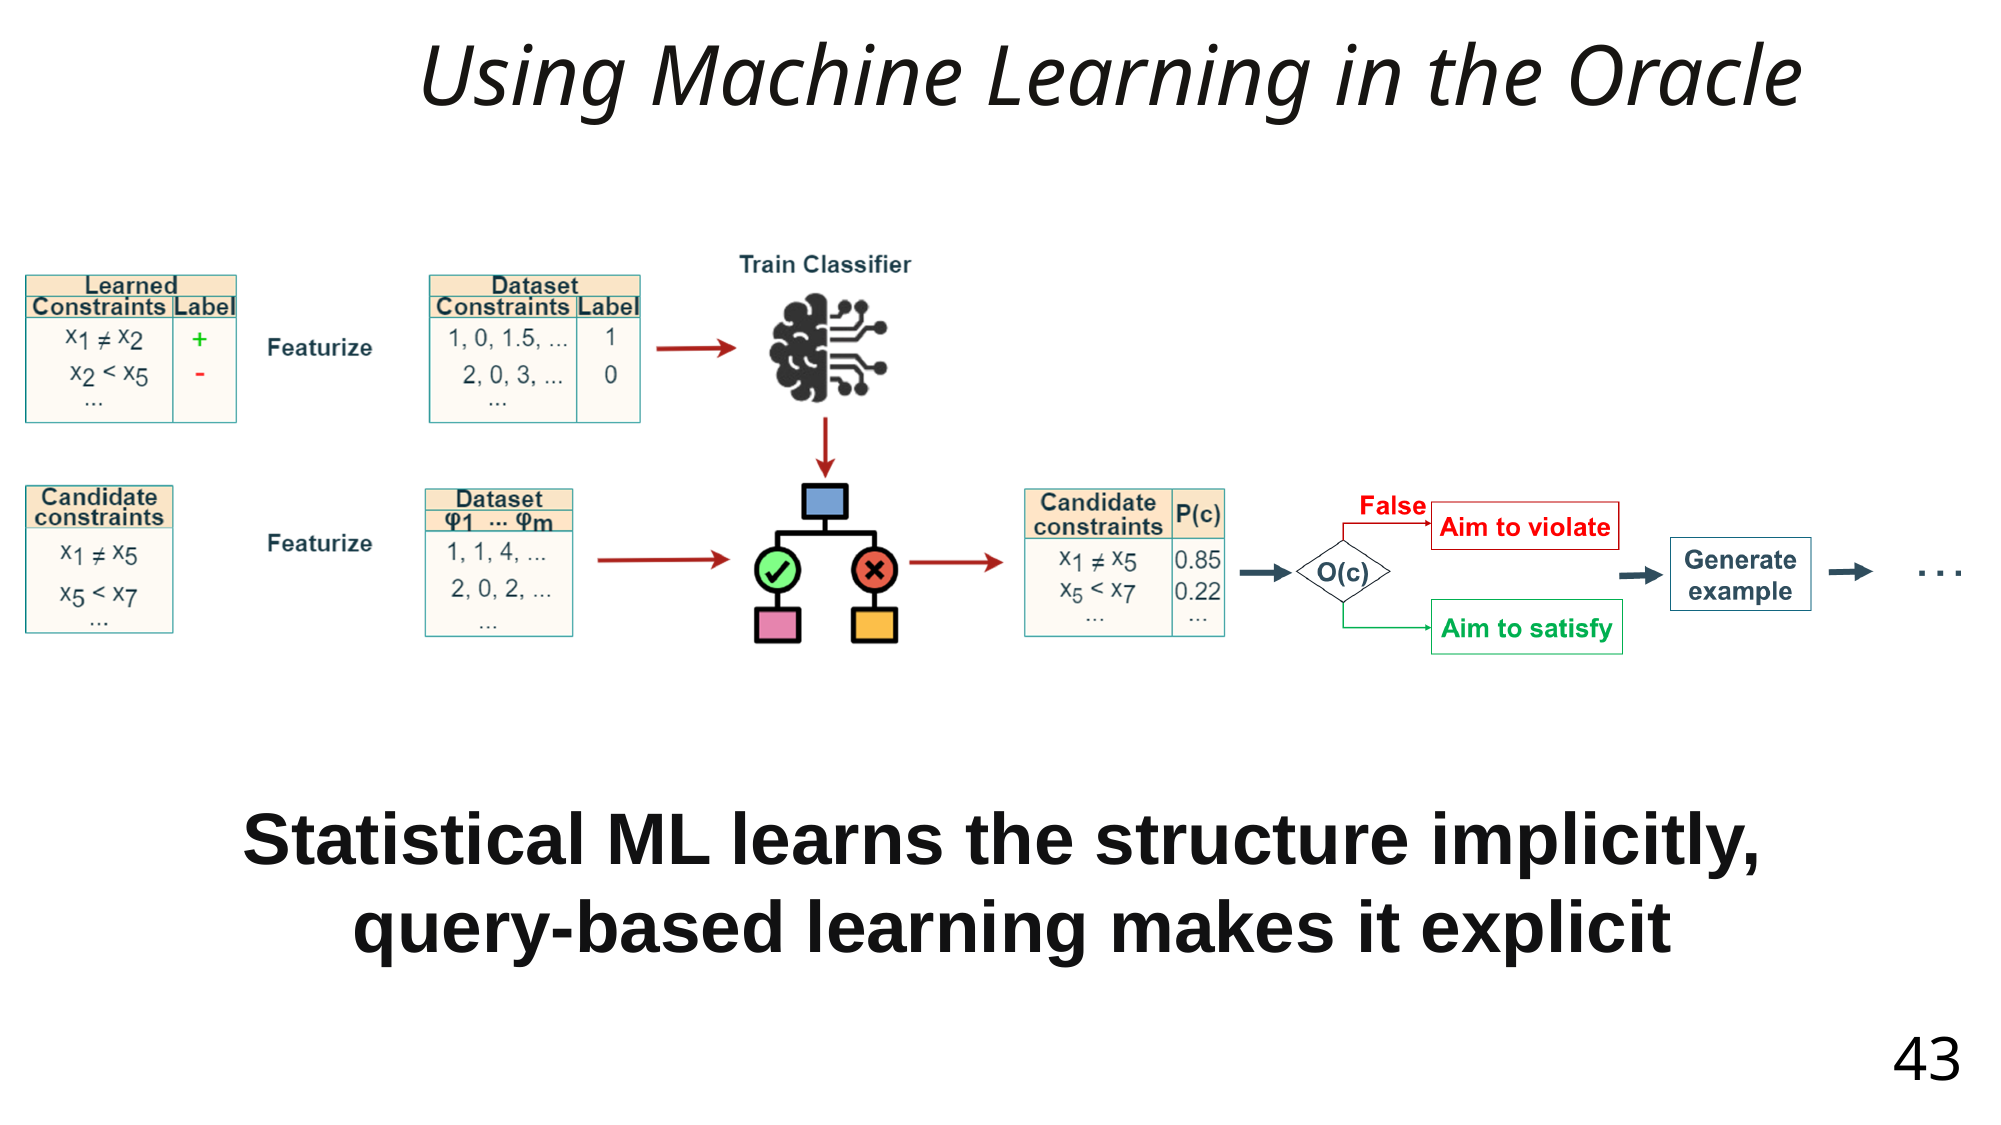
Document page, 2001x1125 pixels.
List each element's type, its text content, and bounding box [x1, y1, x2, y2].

picture [25, 242, 2000, 660]
text_box Using Machine Learning in the Oracle [370, 0, 1854, 131]
text_box Statistical ML learns the structure implicitly, query-based learning makes it explicit [25, 784, 2000, 975]
slide_number 43 [1853, 1012, 2000, 1110]
